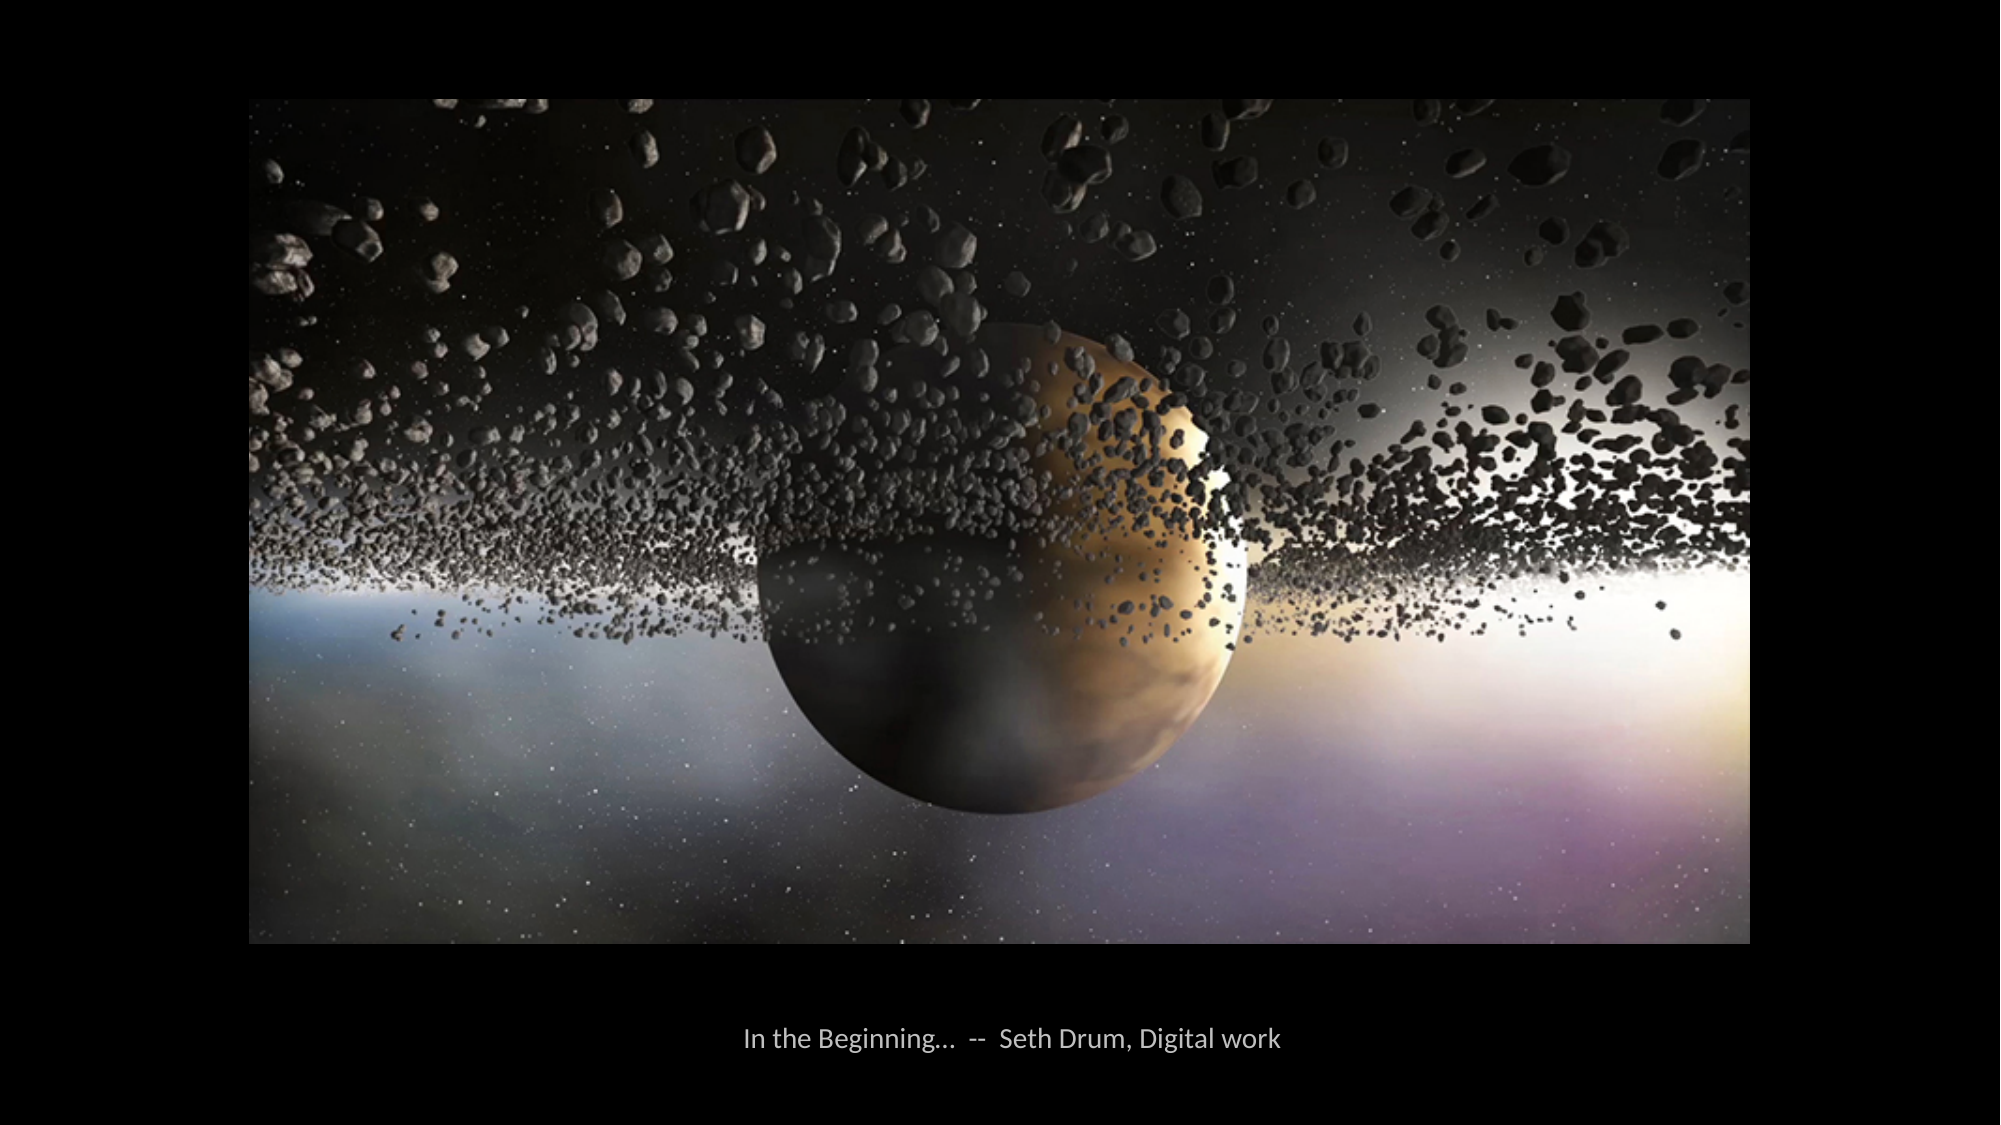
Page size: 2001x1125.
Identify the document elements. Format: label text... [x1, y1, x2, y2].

picture [249, 99, 1751, 944]
text_box In the Beginning… -- Seth Drum, Digital work [299, 1012, 1725, 1063]
